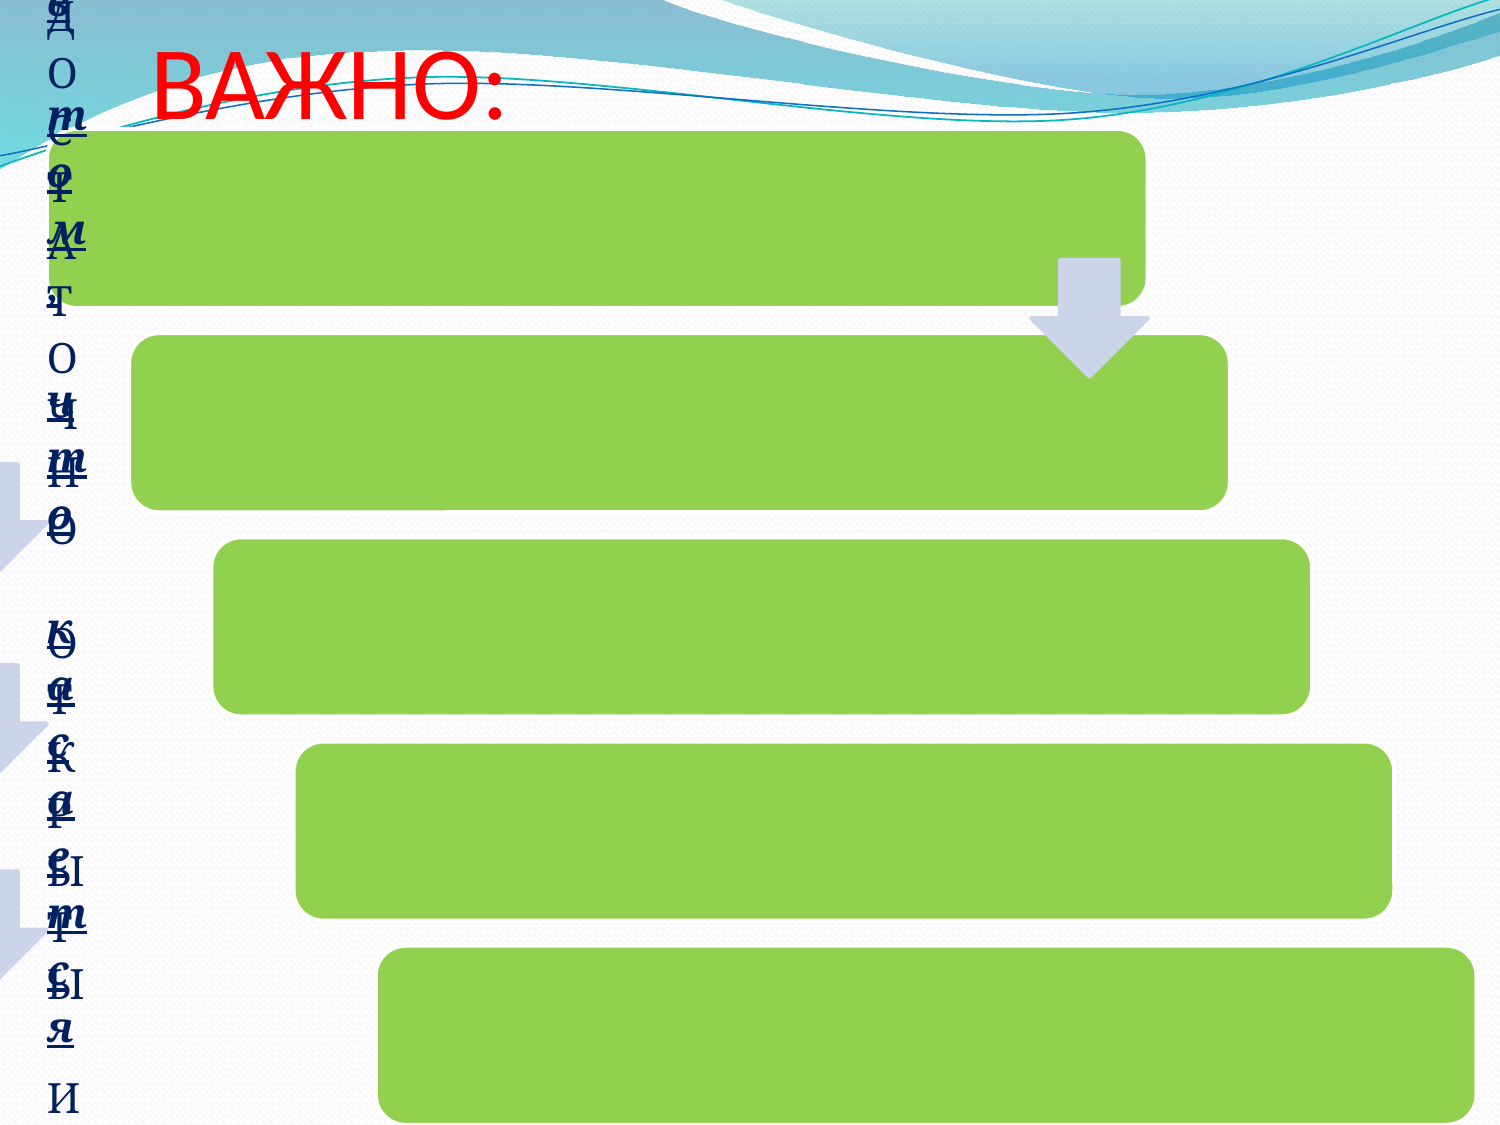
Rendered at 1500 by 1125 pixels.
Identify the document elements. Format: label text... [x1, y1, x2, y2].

title ВАЖНО: [150, 0, 1425, 127]
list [46, 128, 1477, 1125]
